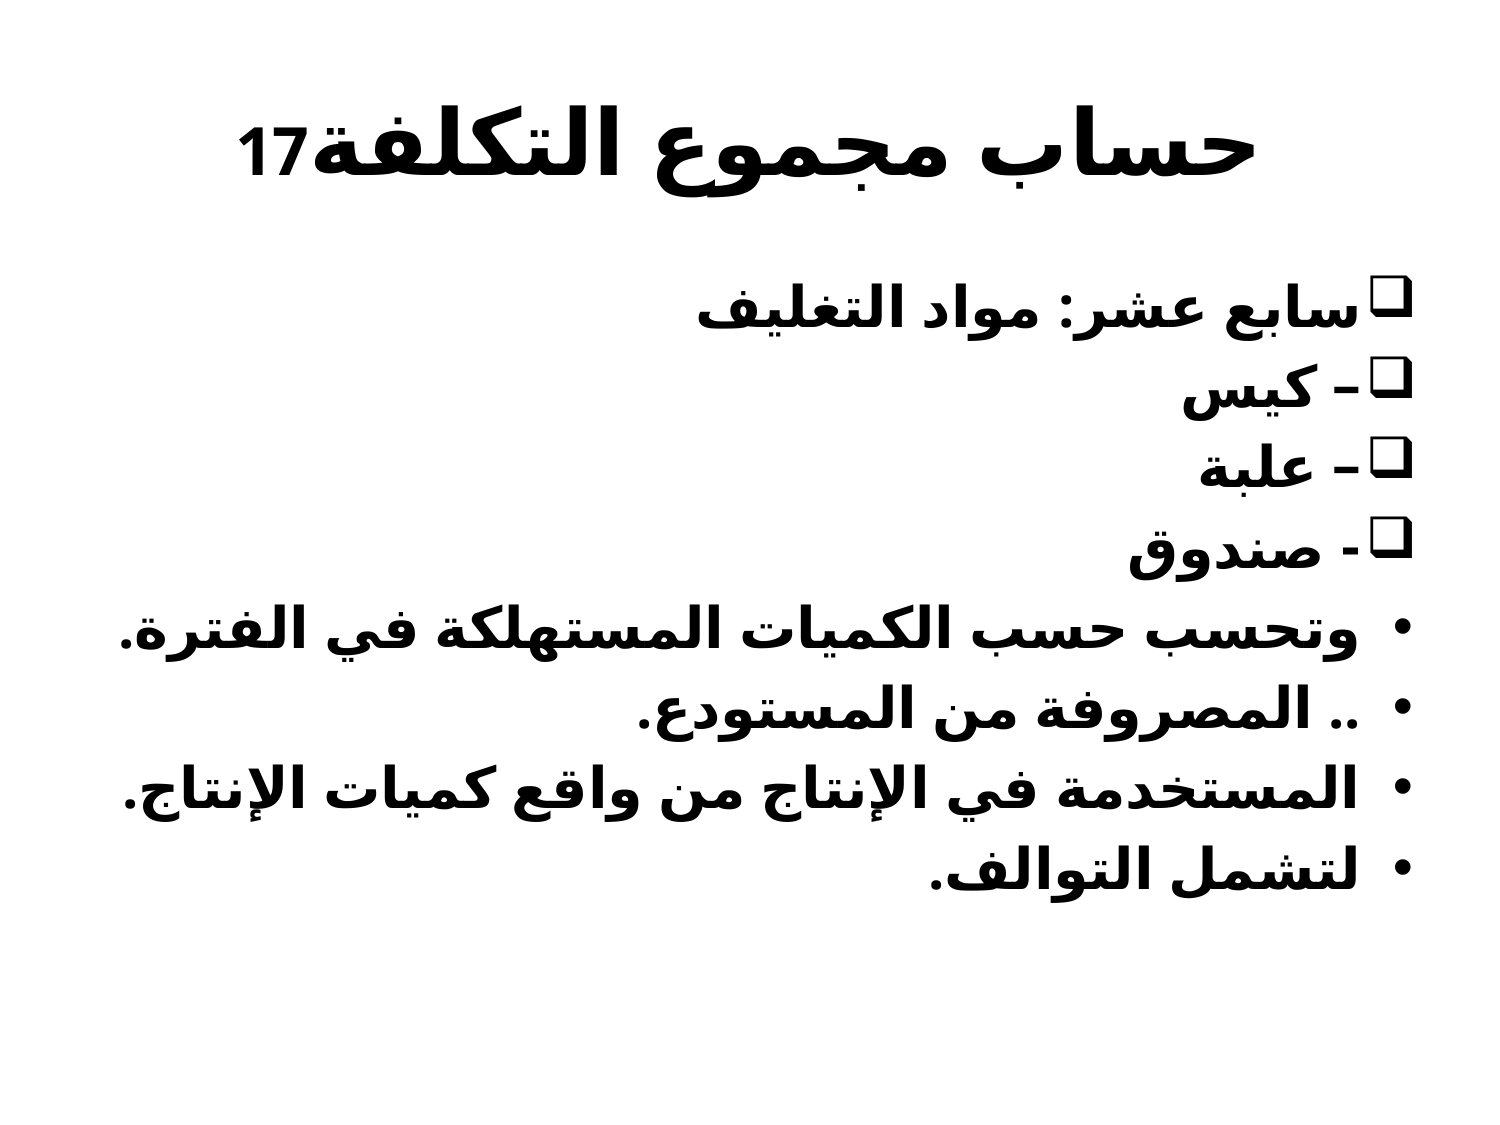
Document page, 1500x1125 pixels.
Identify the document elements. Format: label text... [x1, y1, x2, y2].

list سابع عشر: مواد التغليف – كيس – علبة - صندوق وتحسب حسب الكميات المستهلكة في الفترة. .. المصروفة من المستودع. المستخدمة في الإنتاج من واقع كميات الإنتاج. لتشمل التوالف. [75, 262, 1425, 1005]
title حساب مجموع التكلفة17 [75, 45, 1425, 233]
